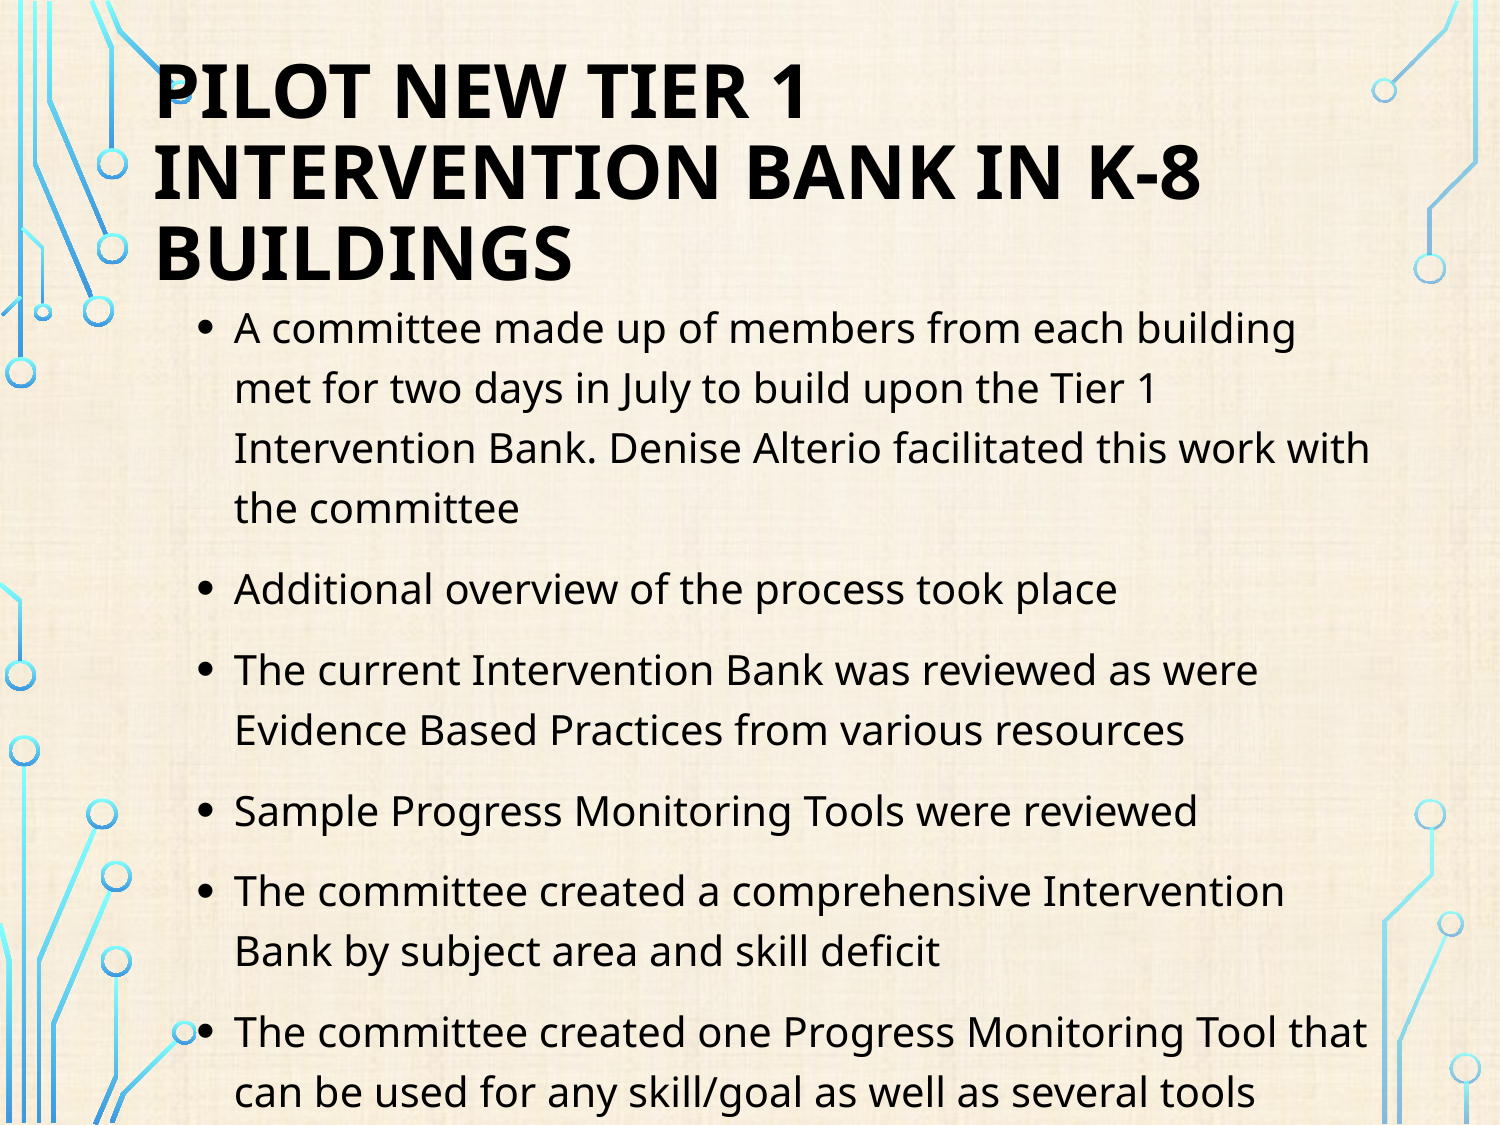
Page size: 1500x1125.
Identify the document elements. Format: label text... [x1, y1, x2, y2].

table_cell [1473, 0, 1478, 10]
list A committee made up of members from each building met for two days in July to build upon the Tier 1 Intervention Bank. Denise Alterio facilitated this work with the committee Additional overview of the process took place The current Intervention Bank was reviewed as were Evidence Based Practices from various resources Sample Progress Monitoring Tools were reviewed The committee created a comprehensive Intervention Bank by subject area and skill deficit The committee created one Progress Monitoring Tool that can be used for any skill/goal as well as several tools specific to certain skills [181, 284, 1401, 841]
title Pilot New Tier 1 Intervention Bank in K-8 buildings [138, 12, 1403, 338]
